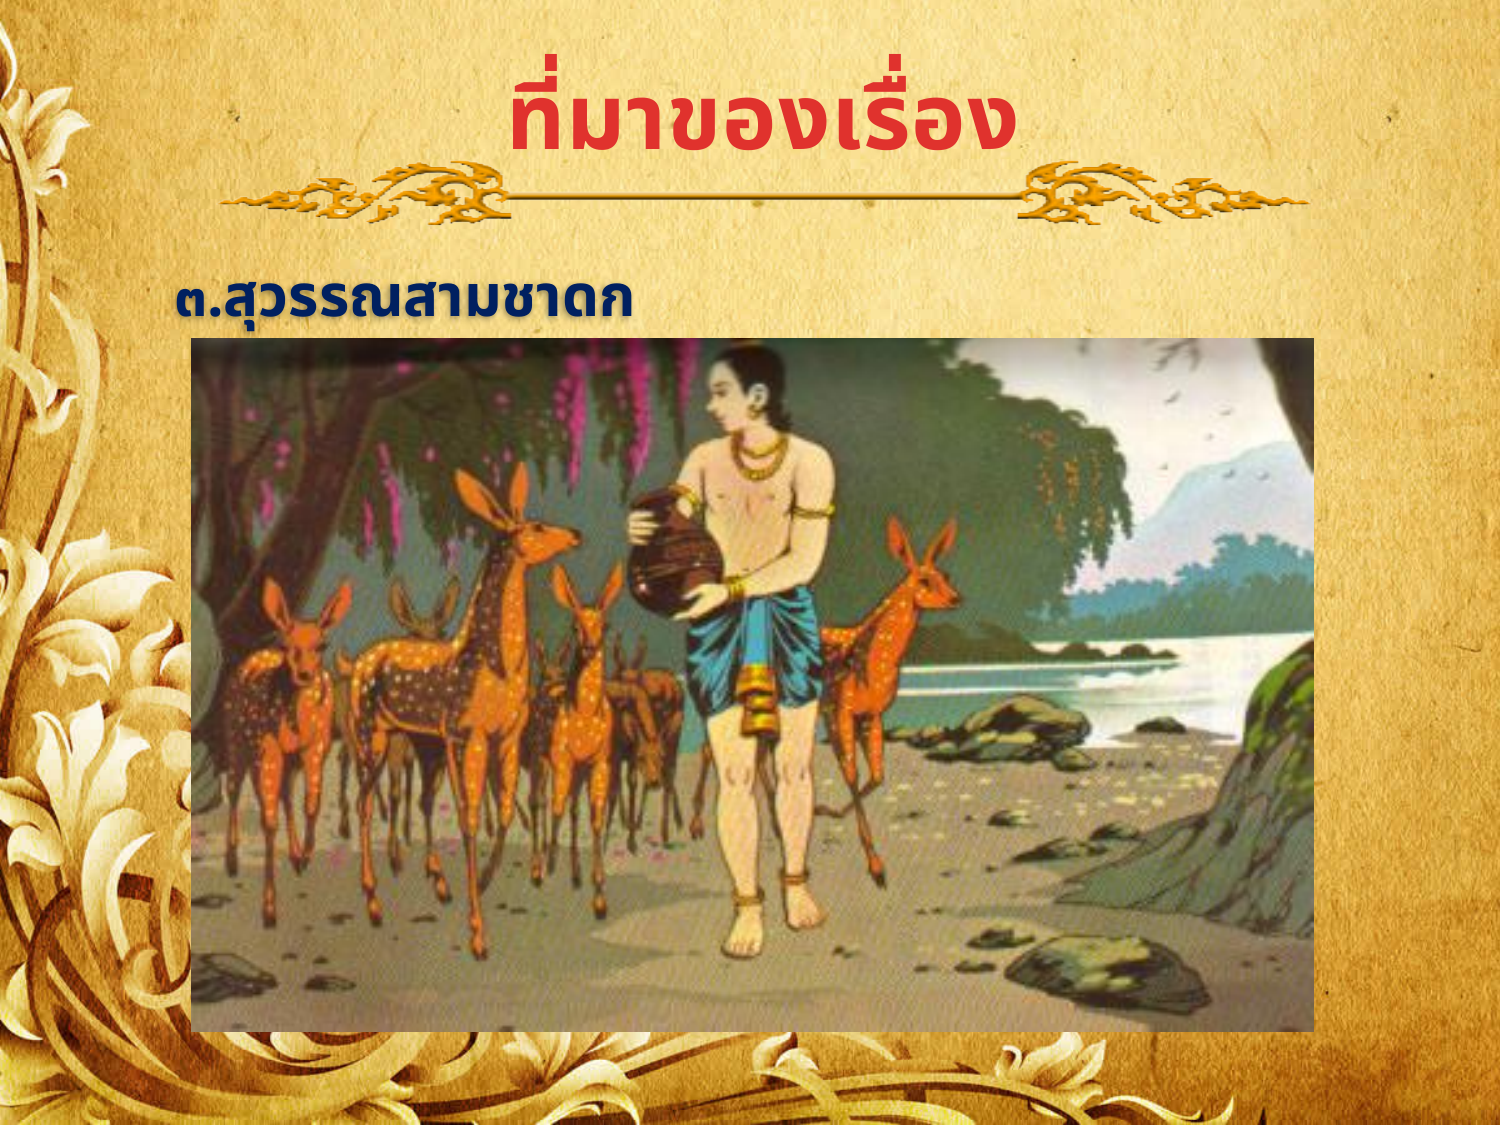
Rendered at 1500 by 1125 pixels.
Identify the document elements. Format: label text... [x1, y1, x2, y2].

list ๓.สุวรรณสามชาดก [159, 250, 1418, 1067]
title ที่มาของเรื่อง [88, 19, 1439, 207]
picture [0, 0, 1500, 1125]
